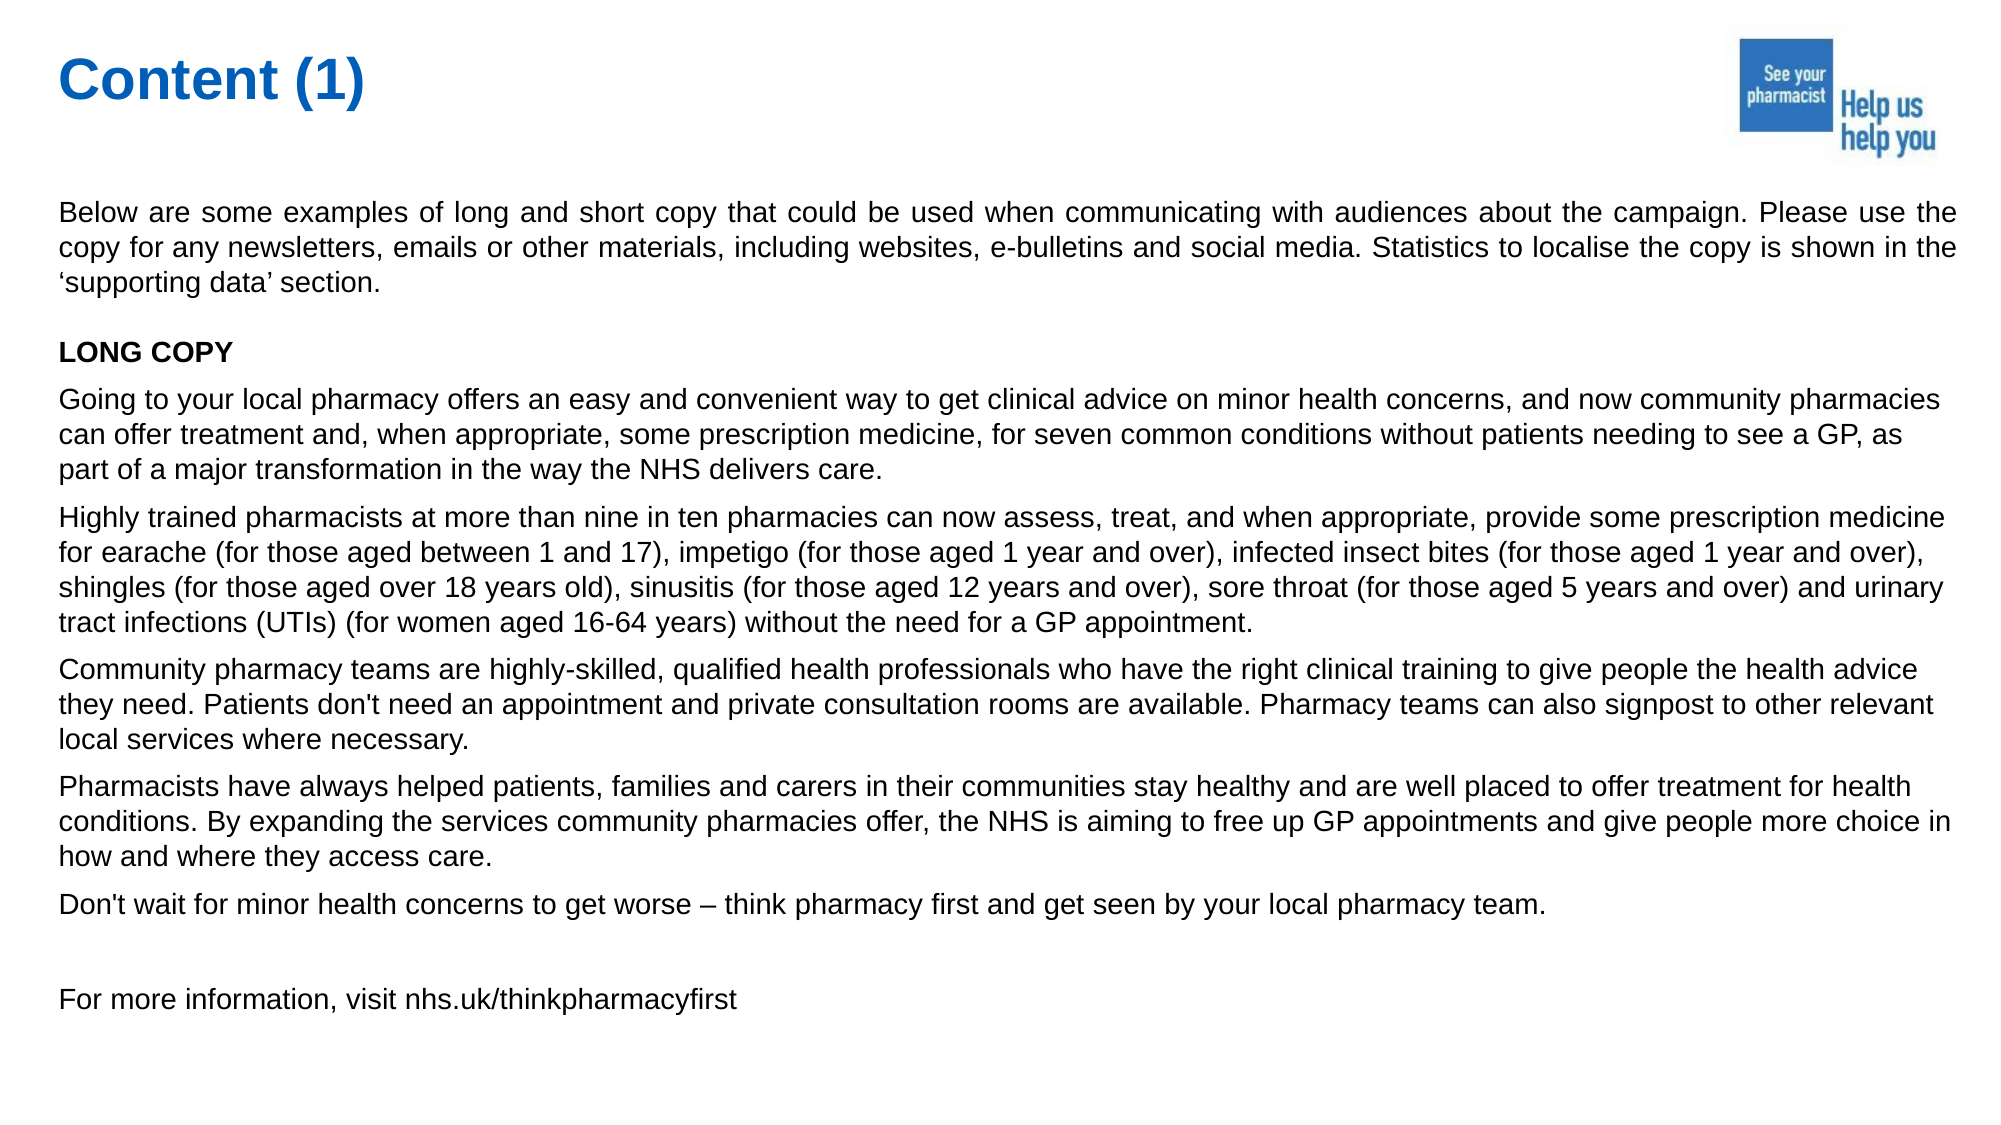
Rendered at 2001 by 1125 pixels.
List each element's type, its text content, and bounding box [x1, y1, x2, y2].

picture [1703, 25, 1942, 166]
text_box Below are some examples of long and short copy that could be used when communicating with audiences about the campaign. Please use the copy for any newsletters, emails or other materials, including websites, e-bulletins and social media. Statistics to localise the copy is shown in the ‘supporting data’ section. LONG COPY Going to your local pharmacy offers an easy and convenient way to get clinical advice on minor health concerns, and now community pharmacies can offer treatment and, when appropriate, some prescription medicine, for seven common conditions without patients needing to see a GP, as part of a major transformation in the way the NHS delivers care. Highly trained pharmacists at more than nine in ten pharmacies can now assess, treat, and when appropriate, provide some prescription medicine for earache (for those aged between 1 and 17), impetigo (for those aged 1 year and over), infected insect bites (for those aged 1 year and over), shingles (for those aged over 18 years old), sinusitis (for those aged 12 years and over), sore throat (for those aged 5 years and over) and urinary tract infections (UTIs) (for women aged 16-64 years) without the need for a GP appointment.​ Community pharmacy teams are highly-skilled, qualified health professionals who have the right clinical training to give people the health advice they need. Patients don't need an appointment and private consultation rooms are available. Pharmacy teams can also signpost to other relevant local services where necessary. Pharmacists have always helped patients, families and carers in their communities stay healthy and are well placed to offer treatment for health conditions. By expanding the services community pharmacies offer, the NHS is aiming to free up GP appointments and give people more choice in how and where they access care. Don't wait for minor health concerns to get worse – think pharmacy first and get seen by your local pharmacy team. For more information, visit nhs.uk/thinkpharmacyfirst [43, 185, 1976, 1114]
title Content (1) [43, 33, 1703, 128]
